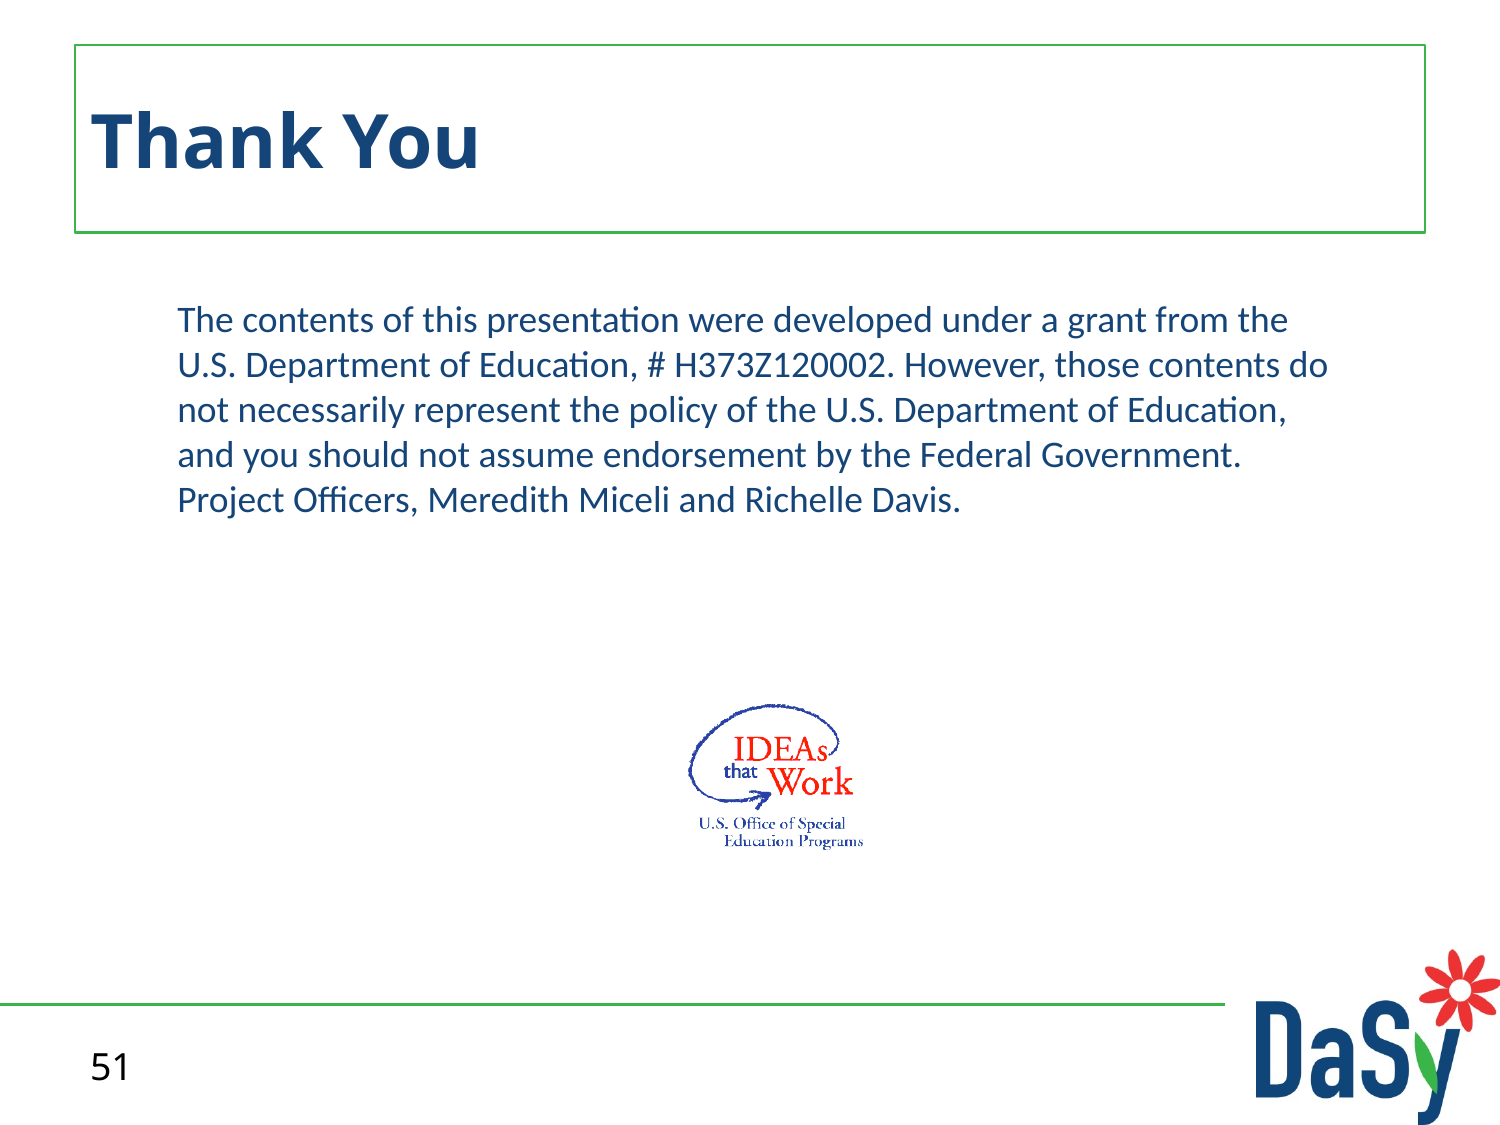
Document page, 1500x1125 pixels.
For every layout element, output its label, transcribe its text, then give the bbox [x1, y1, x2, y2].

title Thank You [74, 44, 1426, 234]
picture [1256, 949, 1500, 1125]
list The contents of this presentation were developed under a grant from the U.S. Department of Education, # H373Z120002. However, those contents do not necessarily represent the policy of the U.S. Department of Education, and you should not assume endorsement by the Federal Government. Project Officers, Meredith Miceli and Richelle Davis. [162, 287, 1350, 950]
slide_number 51 [75, 1038, 425, 1098]
picture [687, 704, 863, 851]
